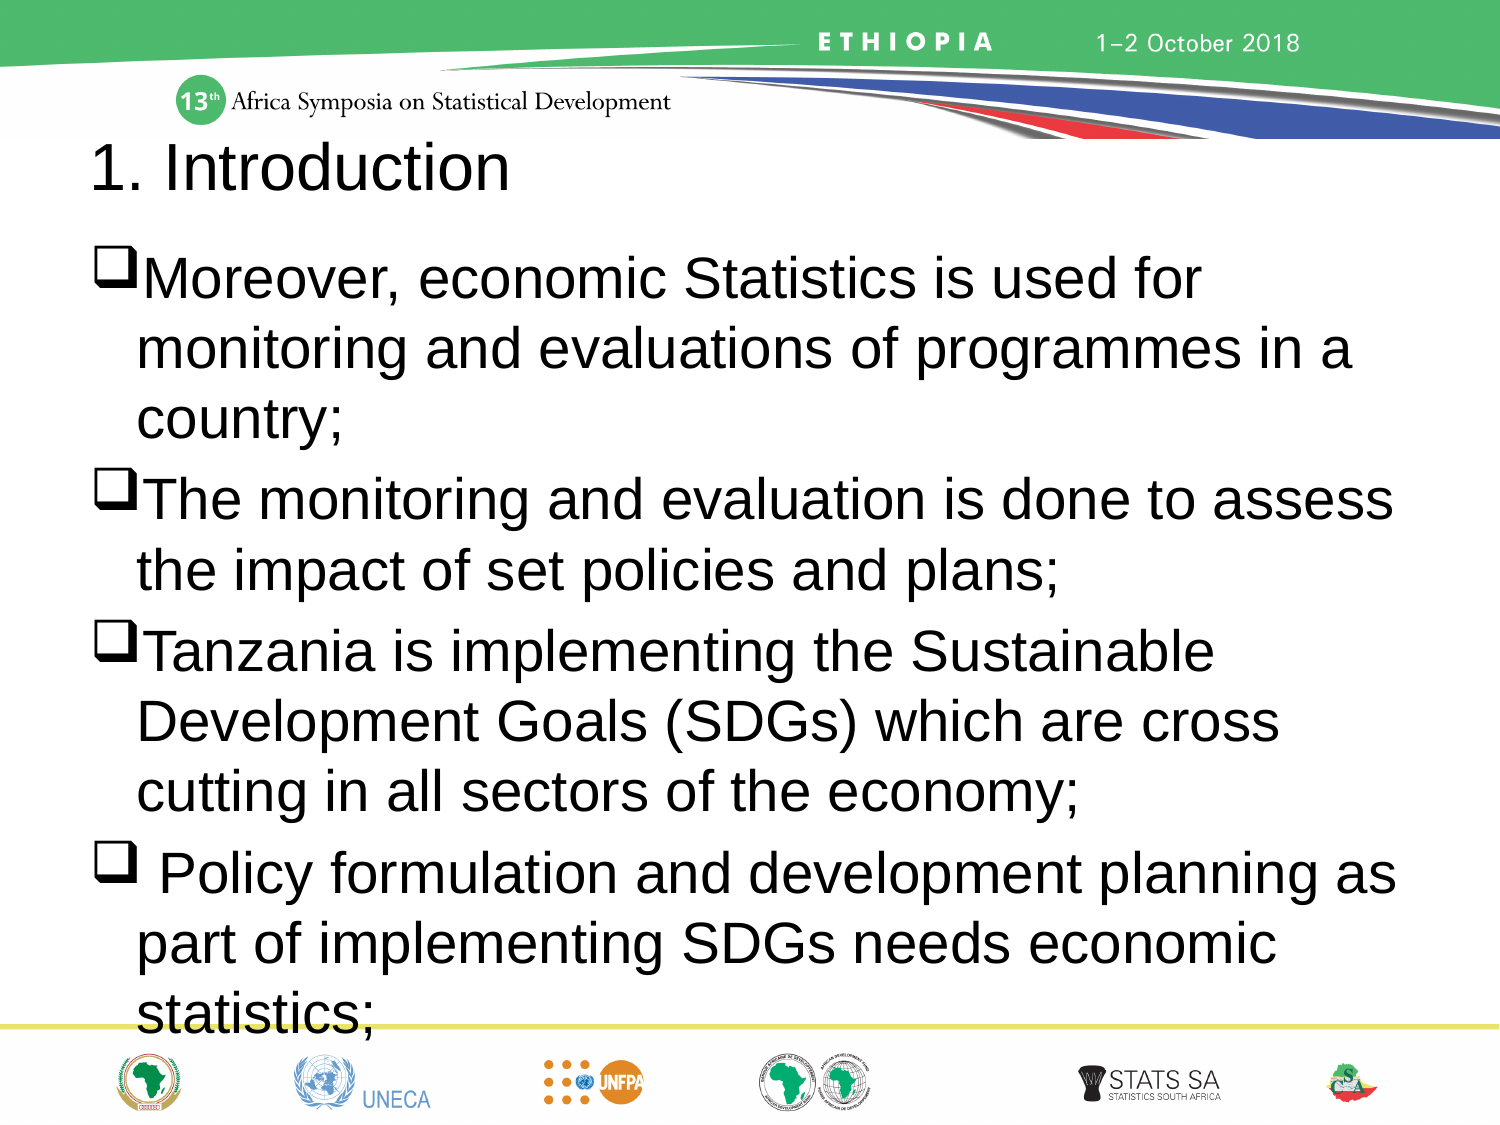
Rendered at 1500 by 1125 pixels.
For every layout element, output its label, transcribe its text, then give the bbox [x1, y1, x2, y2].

picture [0, 0, 1500, 139]
title 1. Introduction [75, 116, 1425, 232]
picture [0, 1024, 1500, 1125]
list Moreover, economic Statistics is used for monitoring and evaluations of programmes in a country; The monitoring and evaluation is done to assess the impact of set policies and plans; Tanzania is implementing the Sustainable Development Goals (SDGs) which are cross cutting in all sectors of the economy; Policy formulation and development planning as part of implementing SDGs needs economic statistics; [75, 232, 1425, 975]
